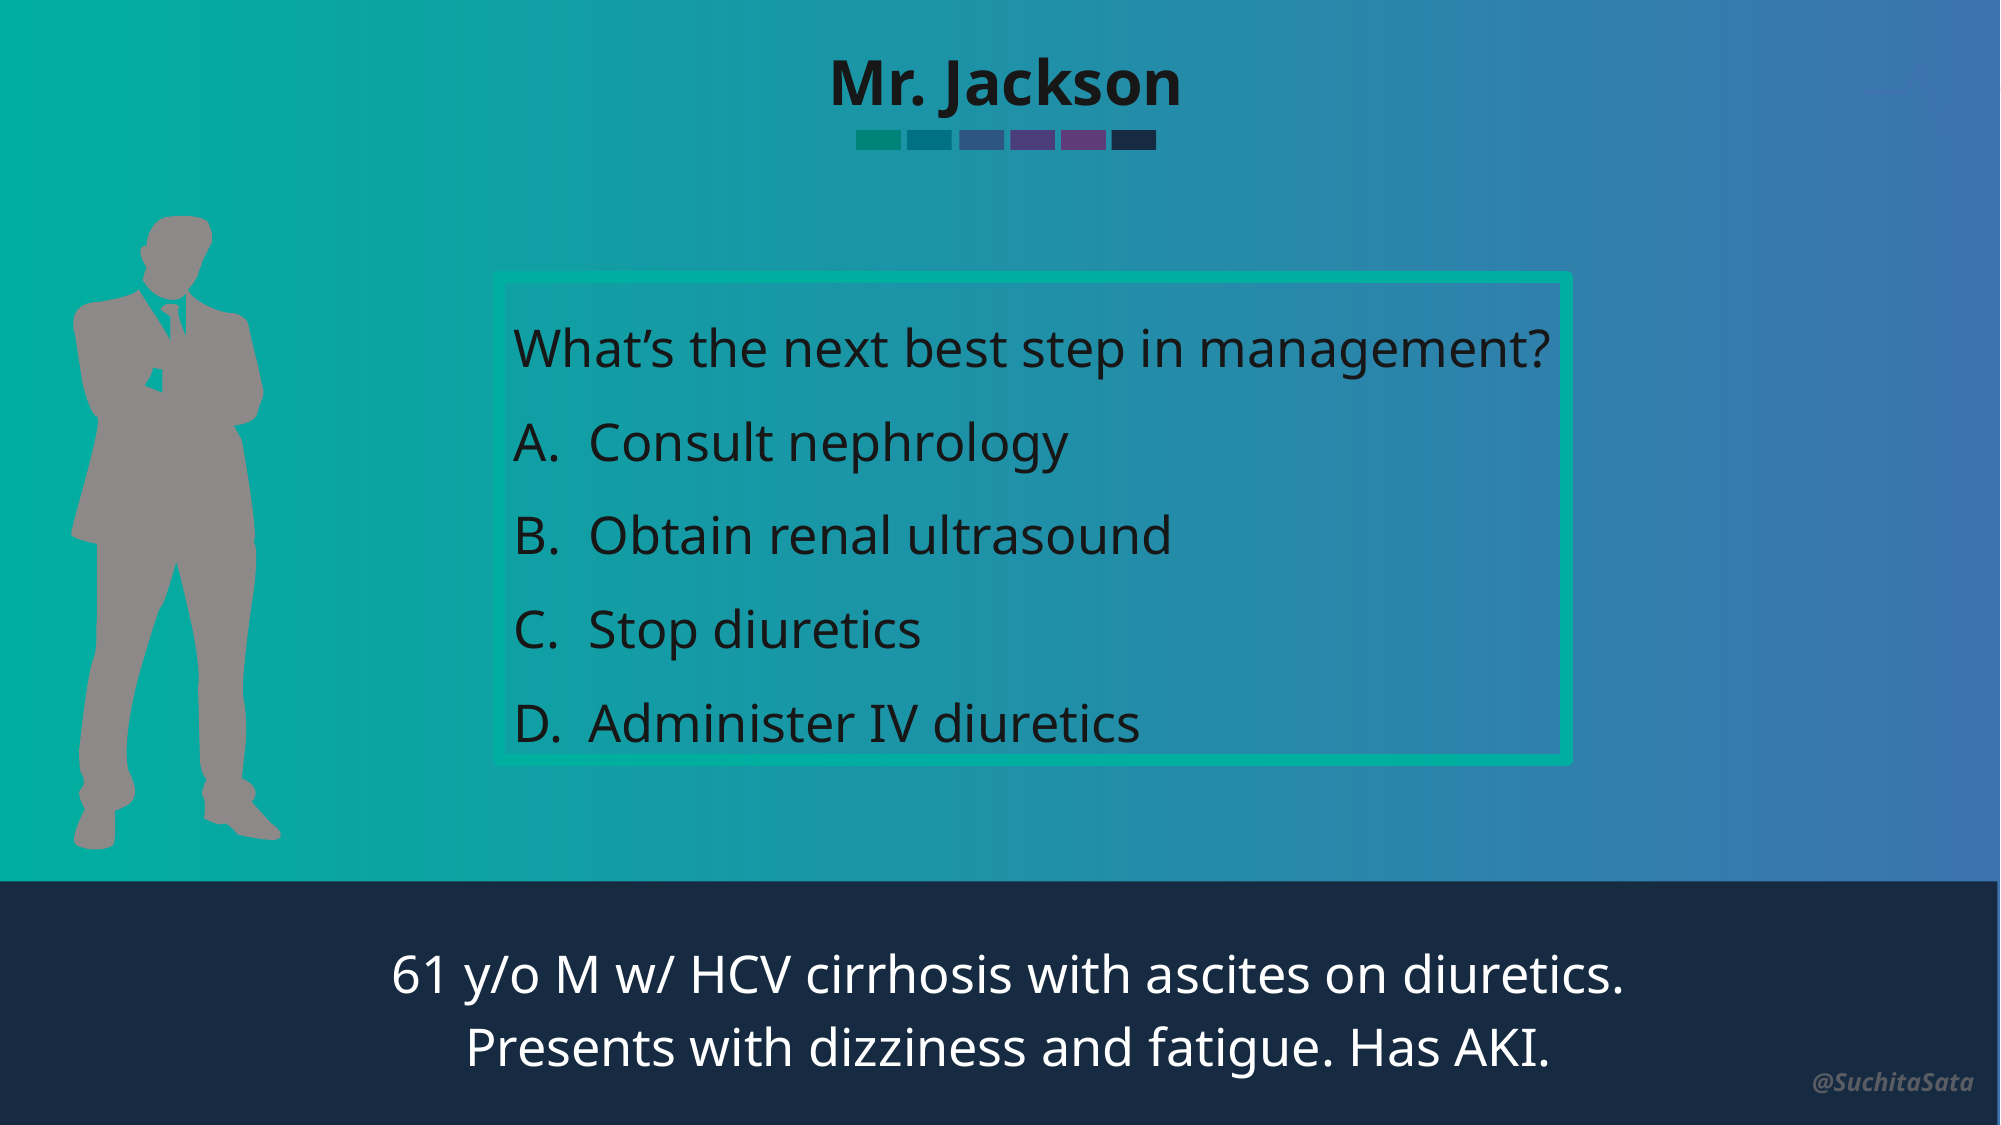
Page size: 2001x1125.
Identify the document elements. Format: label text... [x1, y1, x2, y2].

text_box [71, 215, 281, 850]
text_box @SuchitaSata [1490, 1057, 1983, 1105]
text_box 61 y/o M w/ HCV cirrhosis with ascites on diuretics. Presents with dizziness and fatigue. Has AKI. [134, 931, 1883, 1088]
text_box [856, 130, 1157, 150]
text_box What’s the next best step in management? Consult nephrology Obtain renal ultrasound Stop diuretics Administer IV diuretics [498, 276, 1567, 761]
text_box [0, 881, 1998, 1125]
text_box Mr. Jackson [691, 39, 1322, 122]
